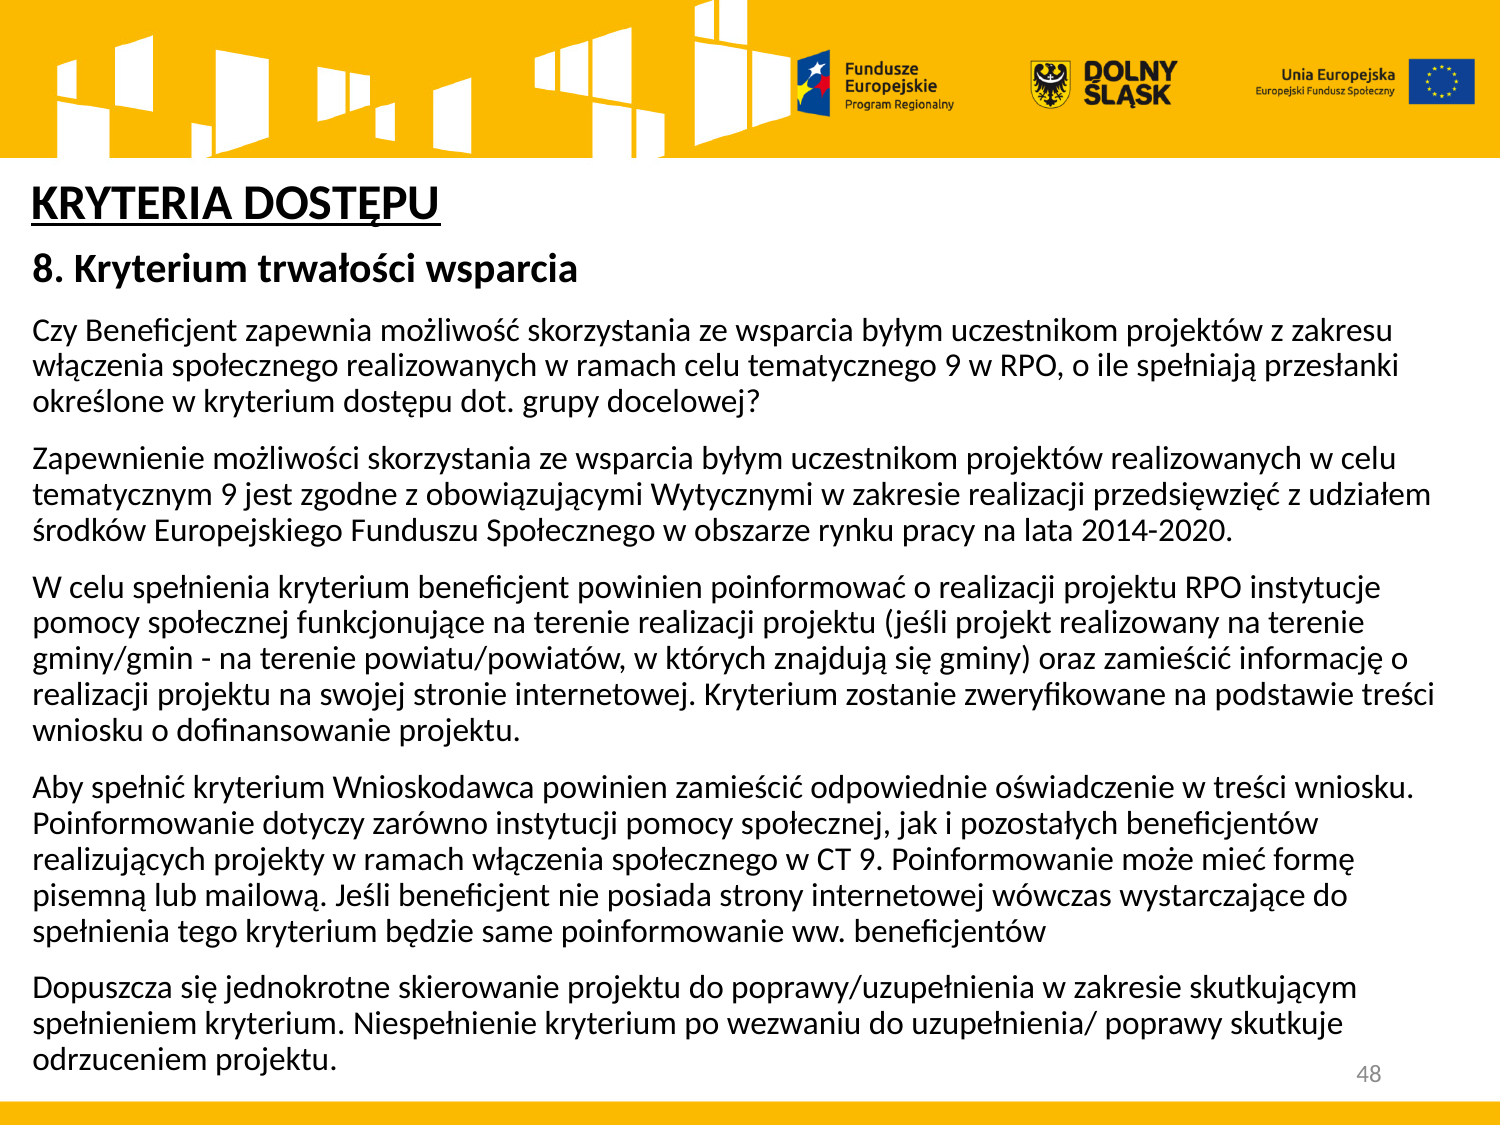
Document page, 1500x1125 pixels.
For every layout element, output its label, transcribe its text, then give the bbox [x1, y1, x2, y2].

picture [0, 0, 1500, 1125]
title KRYTERIA DOSTĘPU [15, 156, 1398, 250]
list 8. Kryterium trwałości wsparcia Czy Beneficjent zapewnia możliwość skorzystania ze wsparcia byłym uczestnikom projektów z zakresu włączenia społecznego realizowanych w ramach celu tematycznego 9 w RPO, o ile spełniają przesłanki określone w kryterium dostępu dot. grupy docelowej? Zapewnienie możliwości skorzystania ze wsparcia byłym uczestnikom projektów realizowanych w celu tematycznym 9 jest zgodne z obowiązującymi Wytycznymi w zakresie realizacji przedsięwzięć z udziałem środków Europejskiego Funduszu Społecznego w obszarze rynku pracy na lata 2014-2020. W celu spełnienia kryterium beneficjent powinien poinformować o realizacji projektu RPO instytucje pomocy społecznej funkcjonujące na terenie realizacji projektu (jeśli projekt realizowany na terenie gminy/gmin - na terenie powiatu/powiatów, w których znajdują się gminy) oraz zamieścić informację o realizacji projektu na swojej stronie internetowej. Kryterium zostanie zweryfikowane na podstawie treści wniosku o dofinansowanie projektu. Aby spełnić kryterium Wnioskodawca powinien zamieścić odpowiednie oświadczenie w treści wniosku. Poinformowanie dotyczy zarówno instytucji pomocy społecznej, jak i pozostałych beneficjentów realizujących projekty w ramach włączenia społecznego w CT 9. Poinformowanie może mieć formę pisemną lub mailową. Jeśli beneficjent nie posiada strony internetowej wówczas wystarczające do spełnienia tego kryterium będzie same poinformowanie ww. beneficjentów Dopuszcza się jednokrotne skierowanie projektu do poprawy/uzupełnienia w zakresie skutkującym spełnieniem kryterium. Niespełnienie kryterium po wezwaniu do uzupełnienia/ poprawy skutkuje odrzuceniem projektu. [16, 238, 1471, 1096]
slide_number 48 [1059, 1042, 1397, 1103]
